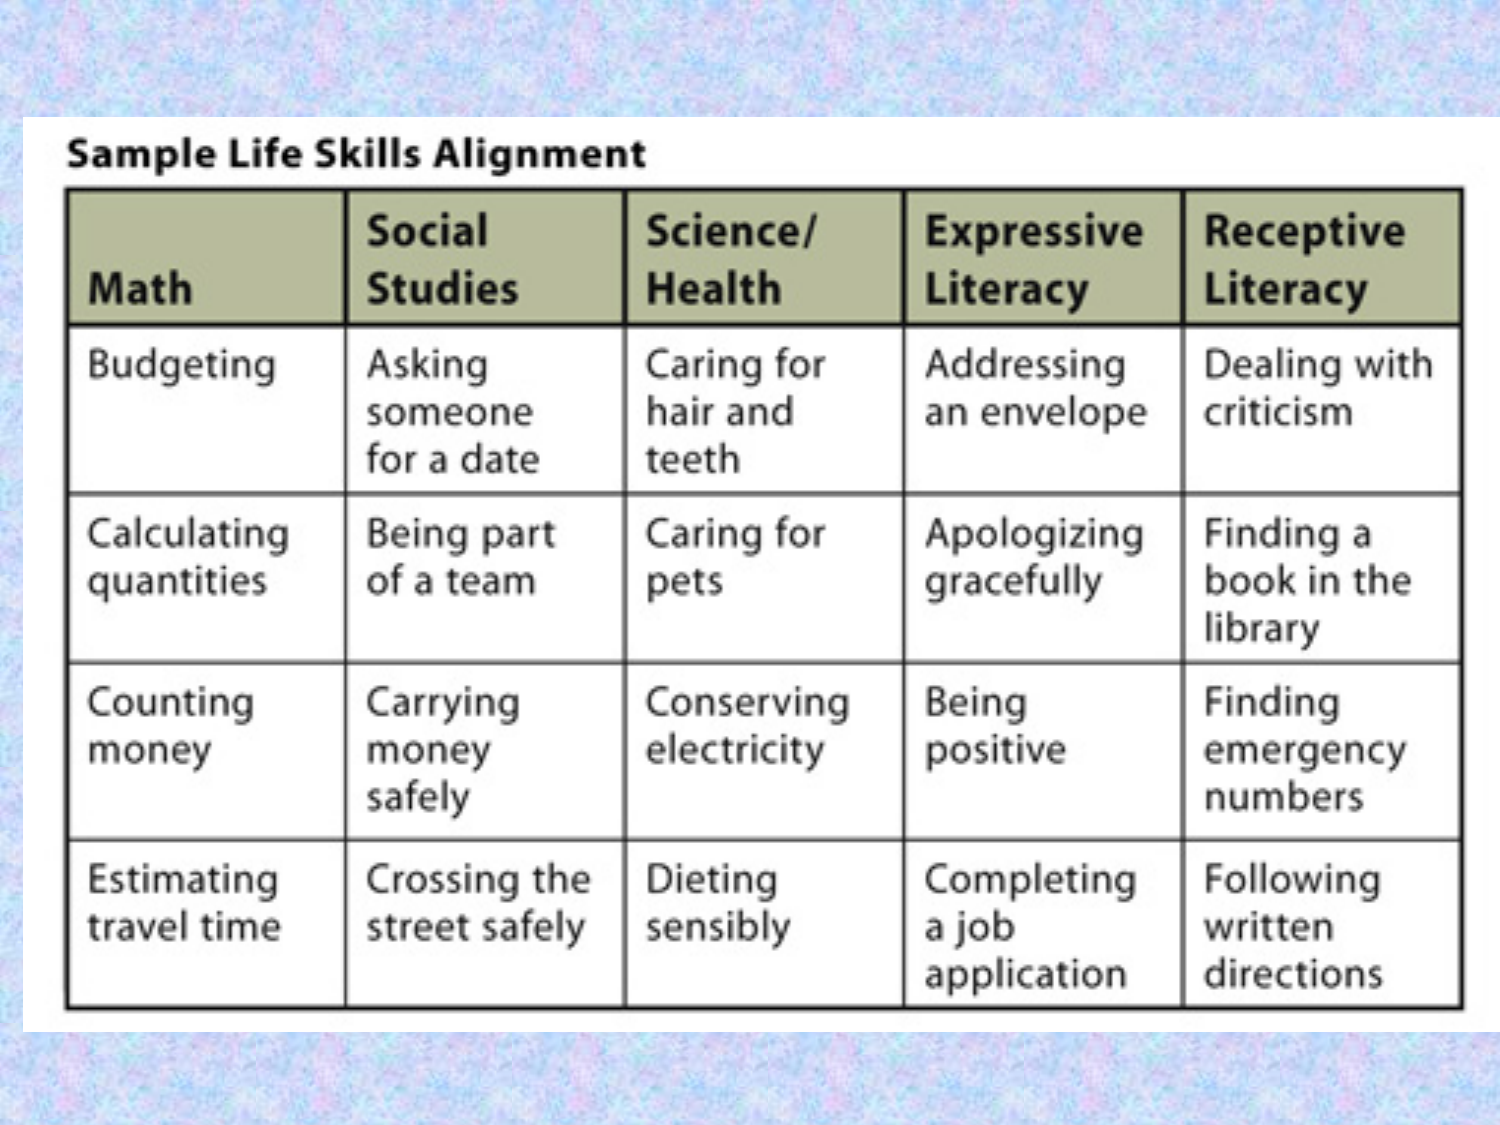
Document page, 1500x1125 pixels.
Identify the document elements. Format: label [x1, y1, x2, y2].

list [23, 116, 1500, 1032]
picture [0, 0, 1500, 1125]
